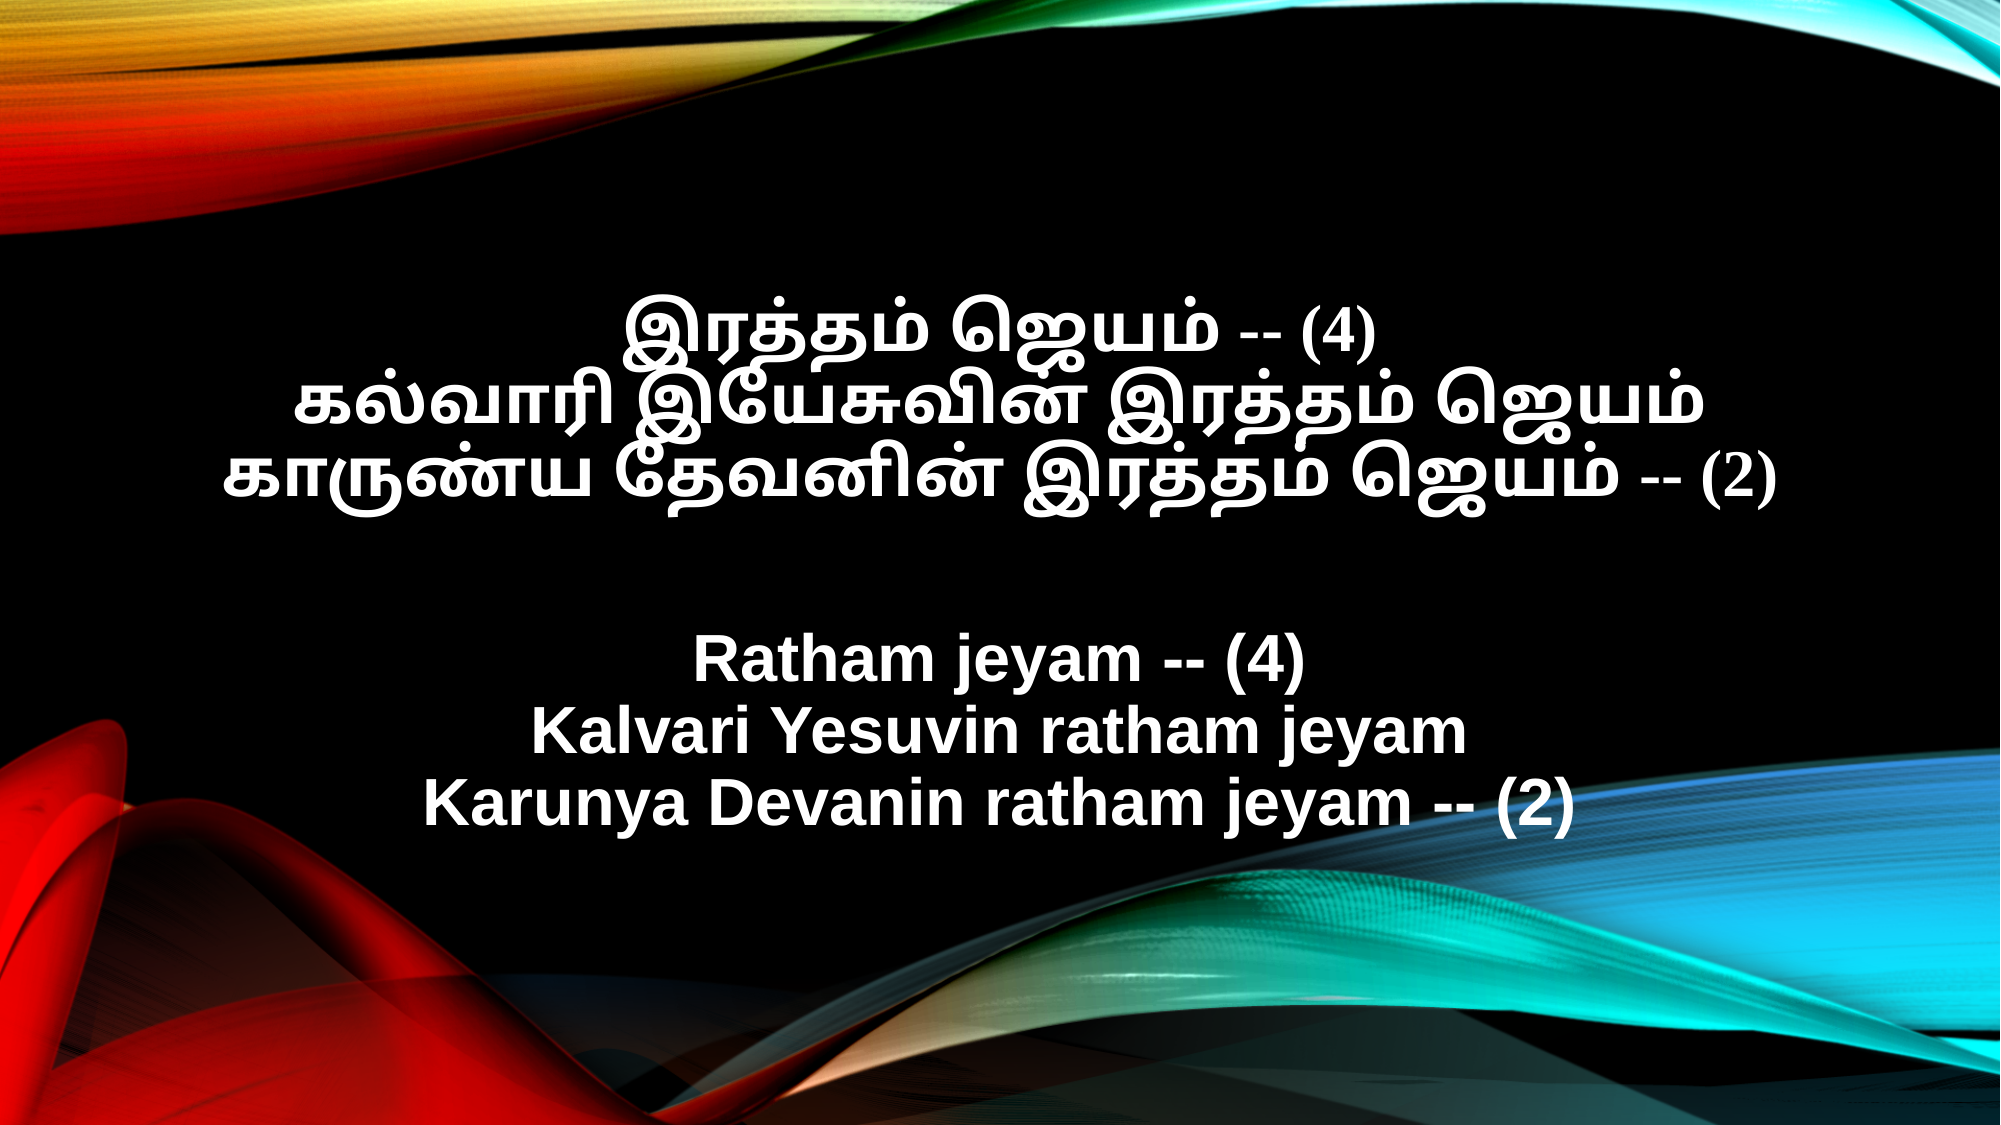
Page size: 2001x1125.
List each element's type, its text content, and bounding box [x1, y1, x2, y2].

subtitle இரத்தம் ஜெயம் -- (4) கல்வாரி இயேசுவின் இரத்தம் ஜெயம் காருண்ய தேவனின் இரத்தம் ஜெயம் -- (2) Ratham jeyam -- (4) Kalvari Yesuvin ratham jeyam Karunya Devanin ratham jeyam -- (2) [0, 0, 2000, 1125]
